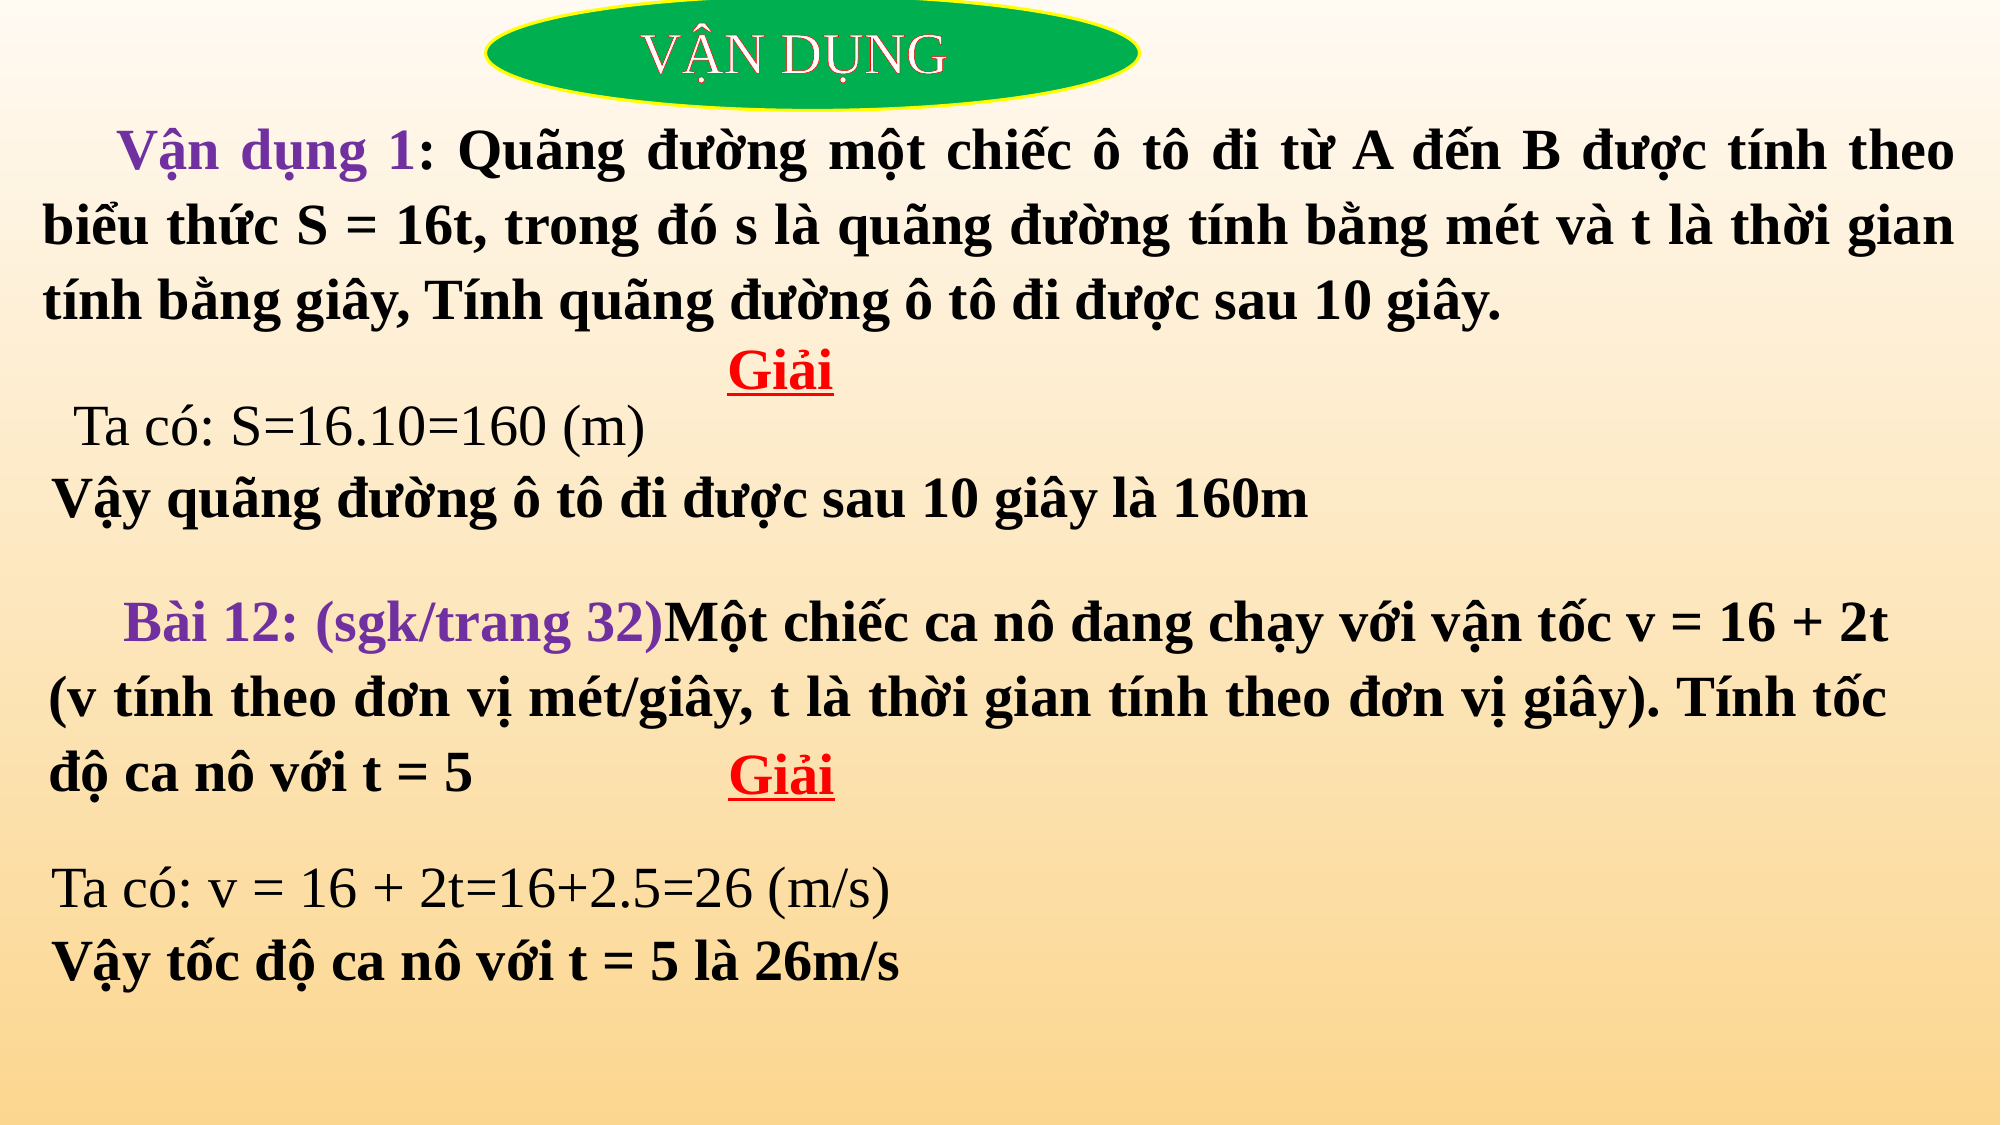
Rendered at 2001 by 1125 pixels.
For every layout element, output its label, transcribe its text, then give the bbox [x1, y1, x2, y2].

text_box Ta có: v = 16 + 2t=16+2.5=26 (m/s) [36, 841, 1041, 914]
text_box Vậy quãng đường ô tô đi được sau 10 giây là 160m [36, 452, 1541, 537]
text_box Vận dụng 1: Quãng đường một chiếc ô tô đi từ A đến B được tính theo biểu thức S = 16t, trong đó s là quãng đường tính bằng mét và t là thời gian tính bằng giây, Tính quãng đường ô tô đi được sau 10 giây. [28, 99, 1972, 339]
text_box Bài 12: (sgk/trang 32)Một chiếc ca nô đang chạy với vận tốc v = 16 + 2t (v tính theo đơn vị mét/giây, t là thời gian tính theo đơn vị giây). Tính tốc độ ca nô với t = 5 [33, 571, 1905, 811]
text_box Vậy tốc độ ca nô với t = 5 là 26m/s [36, 914, 1041, 1000]
text_box Giải [712, 323, 911, 379]
text_box Giải [713, 728, 912, 814]
text_box VẬN DỤNG [624, 7, 1259, 93]
text_box Ta có: S=16.10=160 (m) [58, 379, 1109, 452]
text_box [483, 0, 1056, 99]
